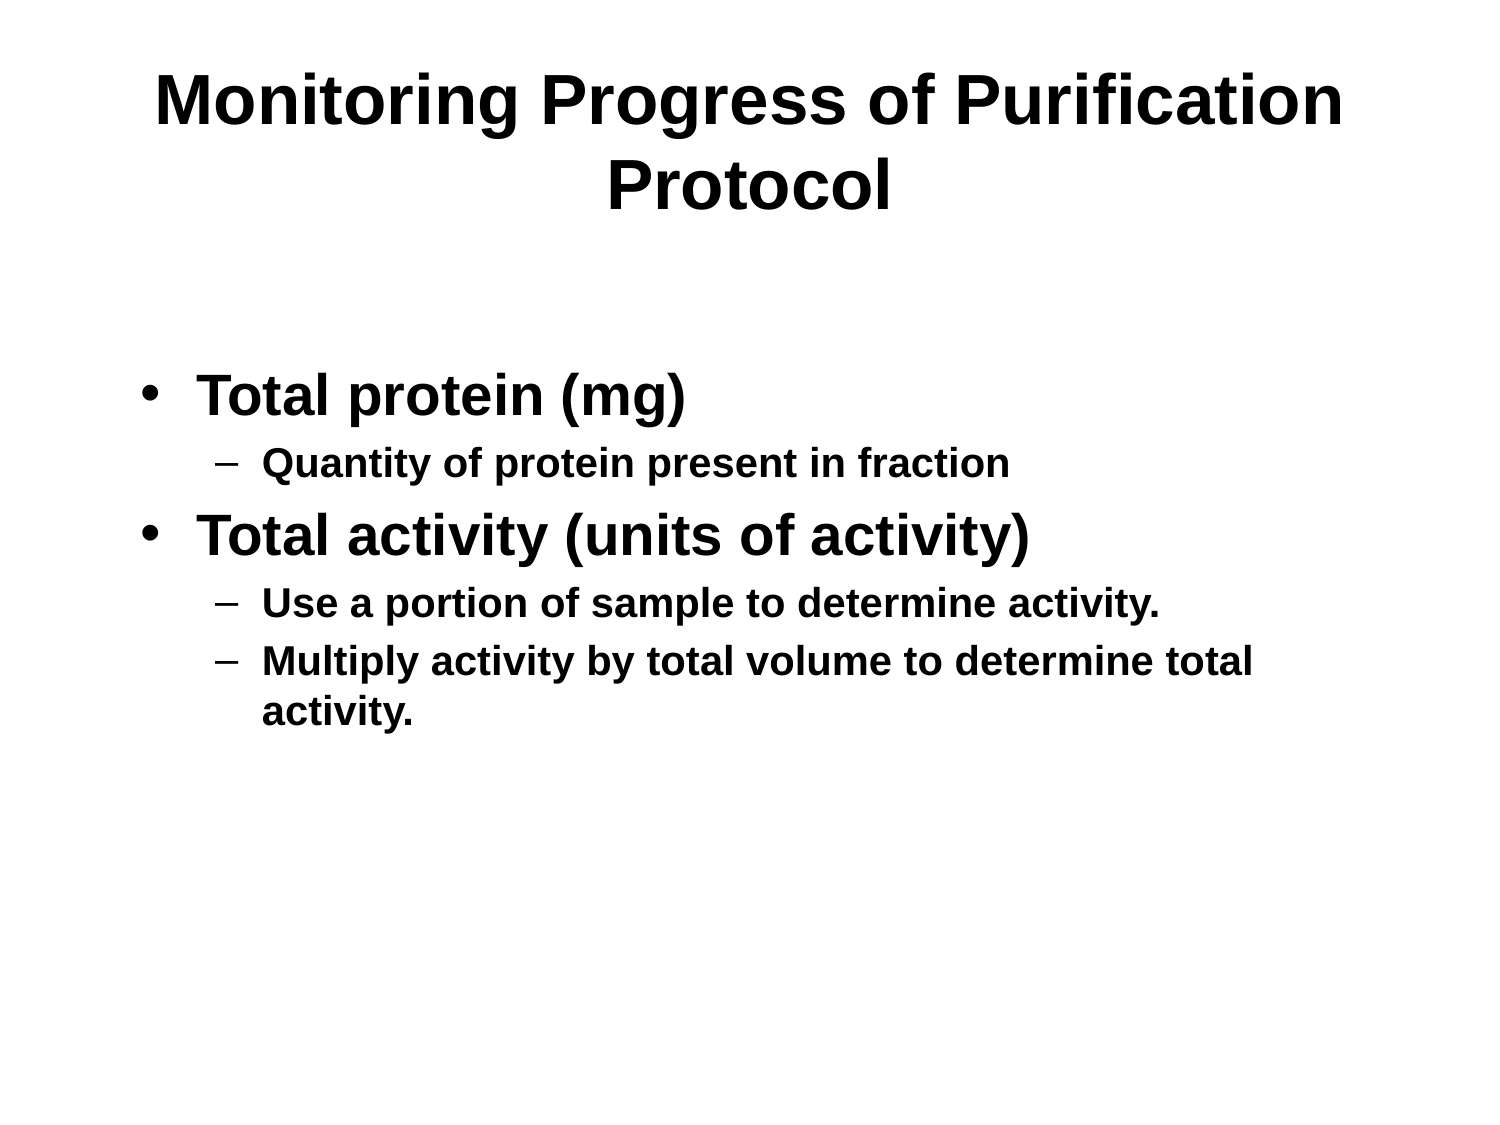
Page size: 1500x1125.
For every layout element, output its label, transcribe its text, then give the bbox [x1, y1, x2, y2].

list Total protein (mg) Quantity of protein present in fraction Total activity (units of activity) Use a portion of sample to determine activity. Multiply activity by total volume to determine total activity. [125, 350, 1350, 1025]
title Monitoring Progress of Purification Protocol [75, 45, 1425, 233]
